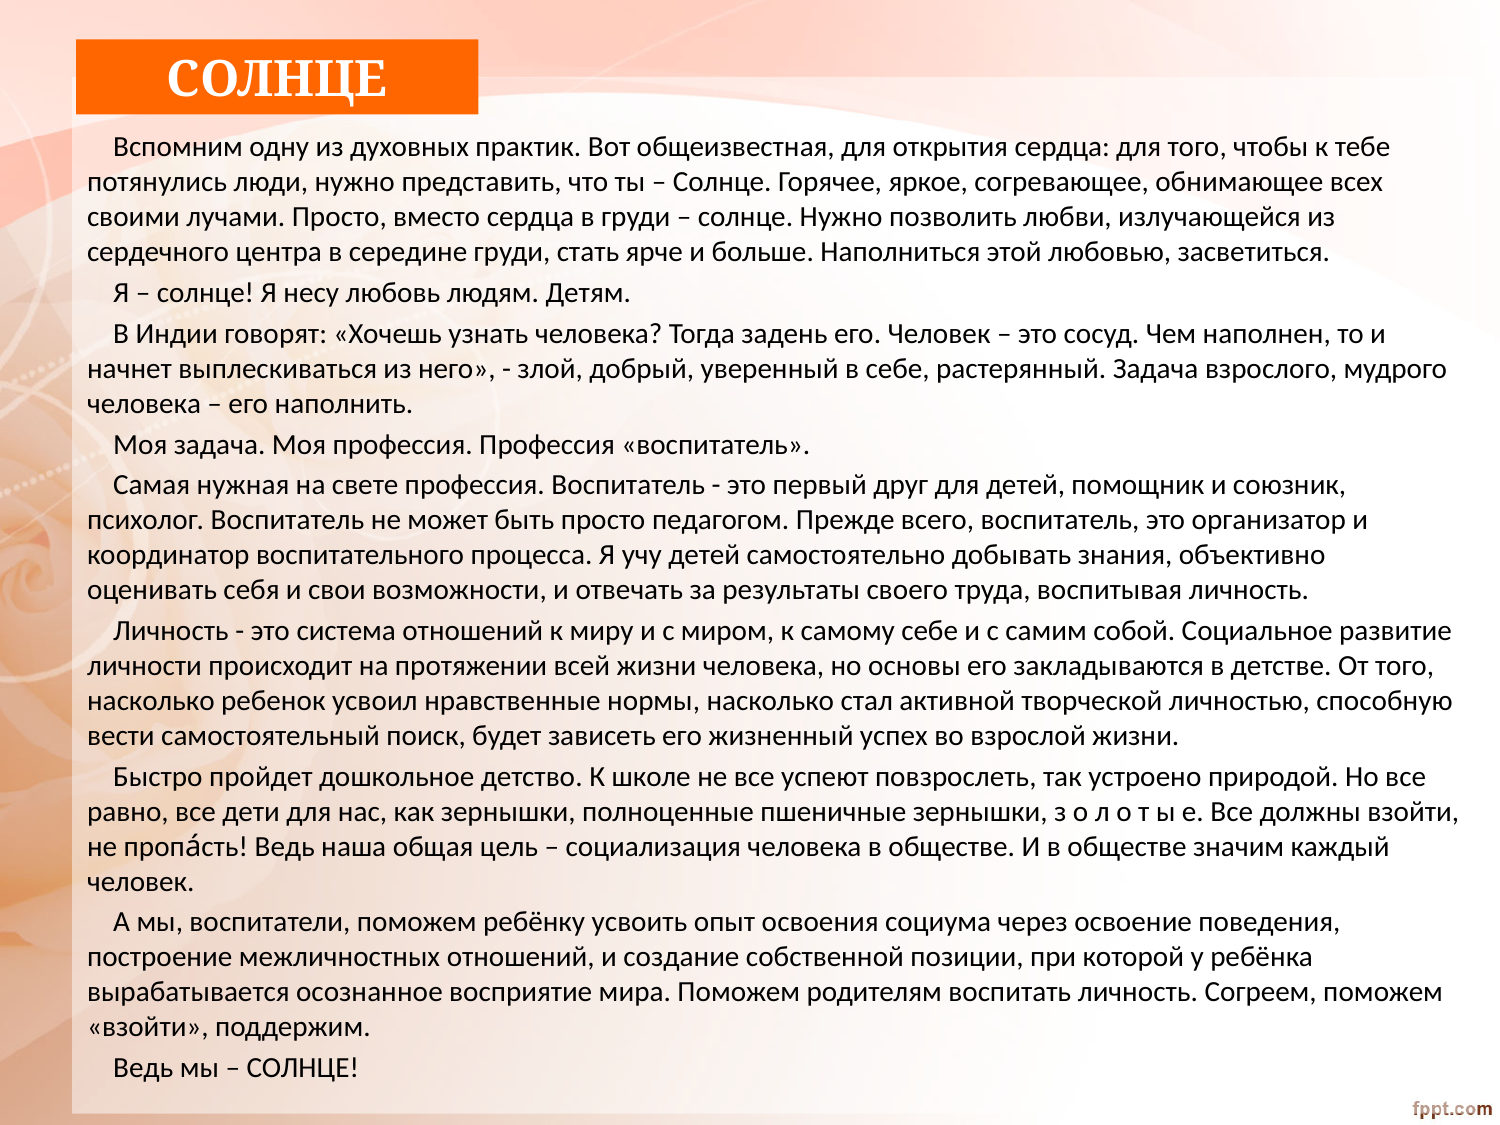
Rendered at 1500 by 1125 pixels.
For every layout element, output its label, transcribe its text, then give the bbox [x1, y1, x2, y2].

title СОЛНЦЕ [76, 39, 479, 115]
picture [0, 0, 1500, 1125]
list Вспомним одну из духовных практик. Вот общеизвестная, для открытия сердца: для того, чтобы к тебе потянулись люди, нужно представить, что ты – Солнце. Горячее, яркое, согревающее, обнимающее всех своими лучами. Просто, вместо сердца в груди – солнце. Нужно позволить любви, излучающейся из сердечного центра в середине груди, стать ярче и больше. Наполниться этой любовью, засветиться. Я – солнце! Я несу любовь людям. Детям. В Индии говорят: «Хочешь узнать человека? Тогда задень его. Человек – это сосуд. Чем наполнен, то и начнет выплескиваться из него», - злой, добрый, уверенный в себе, растерянный. Задача взрослого, мудрого человека – его наполнить. Моя задача. Моя профессия. Профессия «воспитатель». Самая нужная на свете профессия. Воспитатель - это первый друг для детей, помощник и союзник, психолог. Воспитатель не может быть просто педагогом. Прежде всего, воспитатель, это организатор и координатор воспитательного процесса. Я учу детей самостоятельно добывать знания, объективно оценивать себя и свои возможности, и отвечать за результаты своего труда, воспитывая личность. Личность - это система отношений к миру и с миром, к самому себе и с самим собой. Социальное развитие личности происходит на протяжении всей жизни человека, но основы его закладываются в детстве. От того, насколько ребенок усвоил нравственные нормы, насколько стал активной творческой личностью, способную вести самостоятельный поиск, будет зависеть его жизненный успех во взрослой жизни. Быстро пройдет дошкольное детство. К школе не все успеют повзрослеть, так устроено природой. Но все равно, все дети для нас, как зернышки, полноценные пшеничные зернышки, з о л о т ы е. Все должны взойти, не пропа́сть! Ведь наша общая цель – социализация человека в обществе. И в обществе значим каждый человек. А мы, воспитатели, поможем ребёнку усвоить опыт освоения социума через освоение поведения, построение межличностных отношений, и создание собственной позиции, при которой у ребёнка вырабатывается осознанное восприятие мира. Поможем родителям воспитать личность. Согреем, поможем «взойти», поддержим. Ведь мы – СОЛНЦЕ! [72, 76, 1477, 1114]
